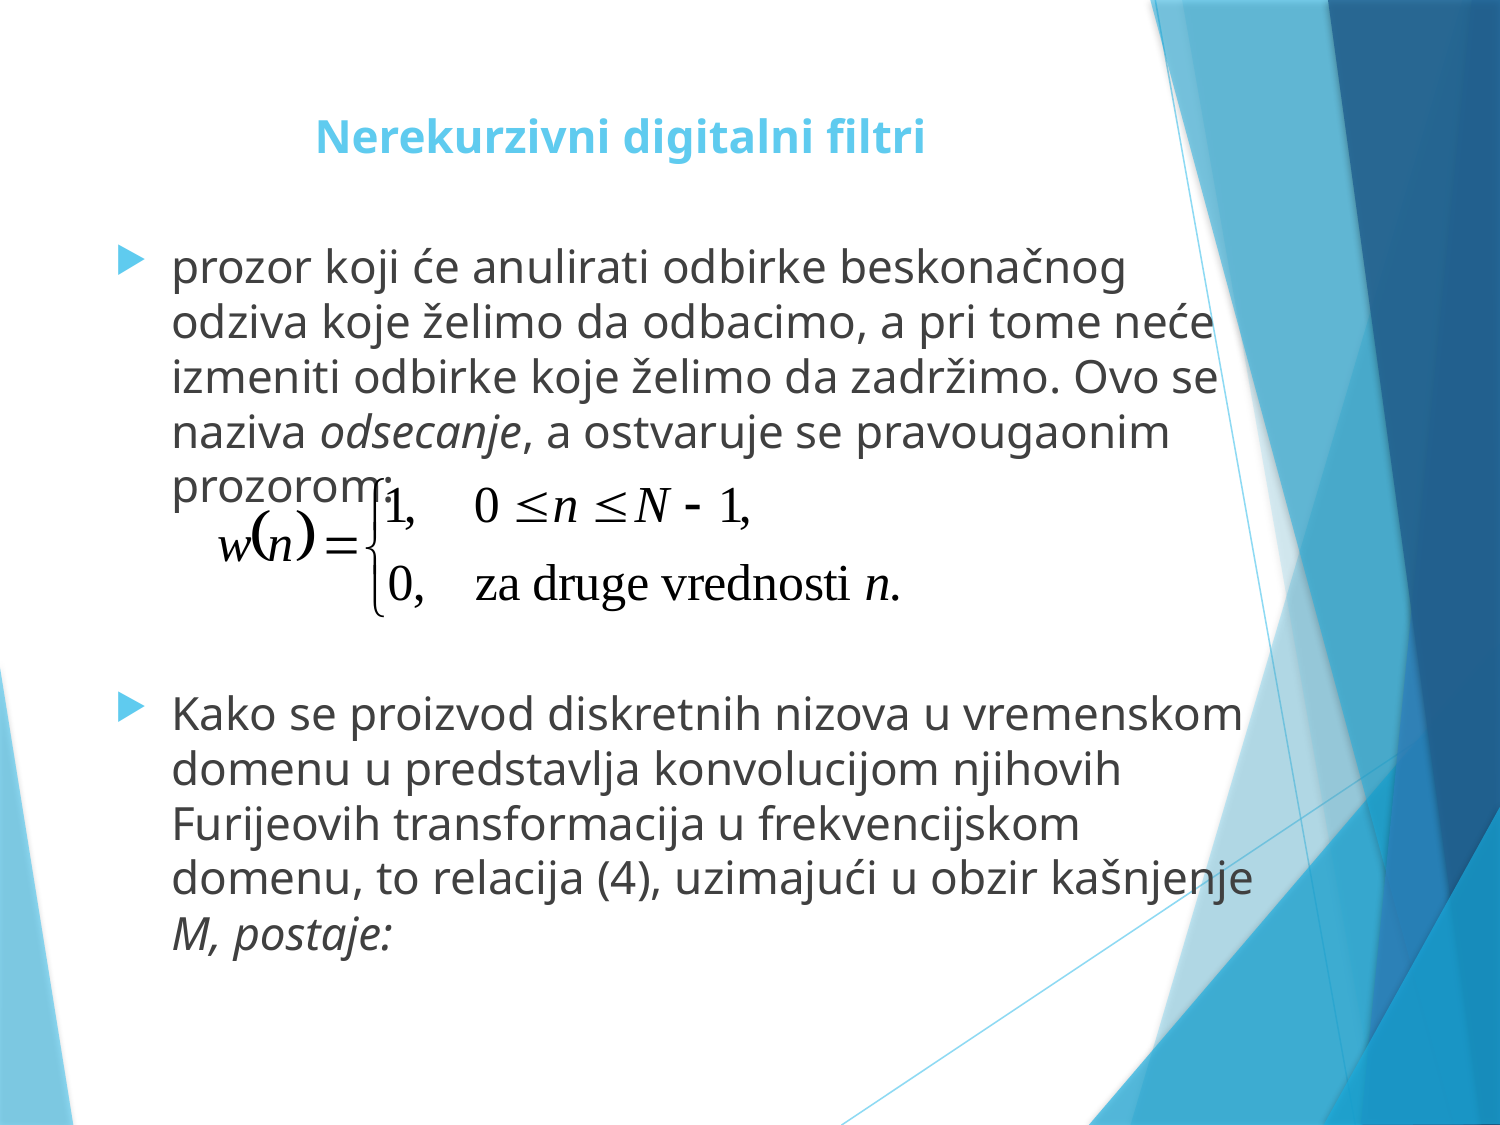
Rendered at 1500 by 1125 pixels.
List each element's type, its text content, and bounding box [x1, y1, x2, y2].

title Nerekurzivni digitalni filtri [99, 99, 1142, 190]
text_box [207, 469, 907, 627]
list prozor koji će anulirati odbirke beskonačnog odziva koje želimo da odbacimo, a pri tome neće izmeniti odbirke koje želimo da zadržimo. Ovo se naziva odsecanje, a ostvaruje se pravougaonim prozorom: Kako se proizvod diskretnih nizova u vremenskom domenu u predstavlja konvolucijom njihovih Furijeovih transformacija u frekvencijskom domenu, to relacija (4), uzimajući u obzir kašnjenje M, postaje: [99, 230, 1274, 992]
